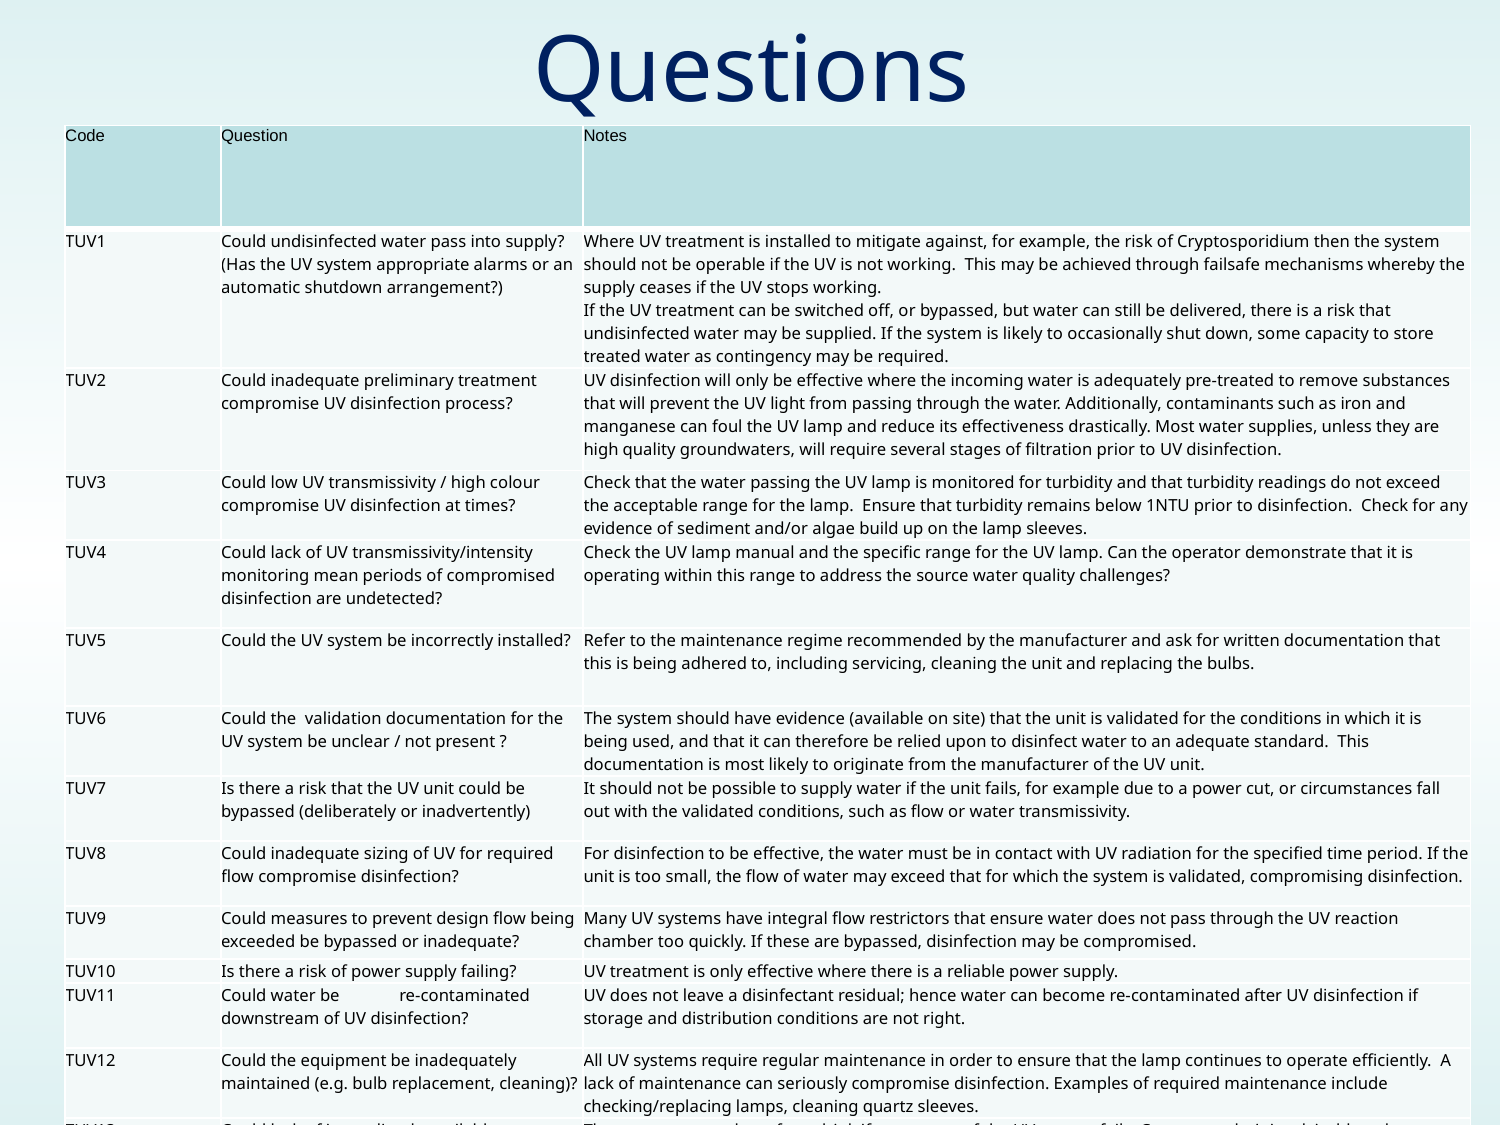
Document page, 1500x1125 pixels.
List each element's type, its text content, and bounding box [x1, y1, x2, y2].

table_cell TUV12 [66, 1049, 220, 1117]
table_header Code [66, 126, 220, 226]
table_cell Where UV treatment is installed to mitigate against, for example, the risk of Cryptosporidium then the system should not be operable if the UV is not working. This may be achieved through failsafe mechanisms whereby the supply ceases if the UV stops working. If the UV treatment can be switched off, or bypassed, but water can still be delivered, there is a risk that undisinfected water may be supplied. If the system is likely to occasionally shut down, some capacity to store treated water as contingency may be required. [584, 232, 1470, 367]
table_cell TUV7 [66, 777, 220, 840]
table_cell Could the UV system be incorrectly installed? [222, 629, 582, 705]
table_cell For disinfection to be effective, the water must be in contact with UV radiation for the specified time period. If the unit is too small, the flow of water may exceed that for which the system is validated, compromising disinfection. [584, 842, 1470, 905]
table_cell Check that the water passing the UV lamp is monitored for turbidity and that turbidity readings do not exceed the acceptable range for the lamp. Ensure that turbidity remains below 1NTU prior to disinfection. Check for any evidence of sediment and/or algae build up on the lamp sleeves. [584, 471, 1470, 539]
table_cell TUV4 [66, 541, 220, 627]
table_cell TUV9 [66, 907, 220, 958]
table_header Notes [584, 126, 1470, 226]
table_cell UV disinfection will only be effective where the incoming water is adequately pre-treated to remove substances that will prevent the UV light from passing through the water. Additionally, contaminants such as iron and manganese can foul the UV lamp and reduce its effectiveness drastically. Most water supplies, unless they are high quality groundwaters, will require several stages of filtration prior to UV disinfection. [584, 369, 1470, 470]
table_cell UV does not leave a disinfectant residual; hence water can become re-contaminated after UV disinfection if storage and distribution conditions are not right. [584, 984, 1470, 1047]
table_cell Could undisinfected water pass into supply? (Has the UV system appropriate alarms or an automatic shutdown arrangement?) [222, 232, 582, 367]
table_cell TUV5 [66, 629, 220, 705]
table_cell TUV10 [66, 960, 220, 982]
table_cell Could lack of immediately available spare parts (sleeves / bulbs) compromise water quality? [222, 1119, 582, 1125]
table_cell Check the UV lamp manual and the specific range for the UV lamp. Can the operator demonstrate that it is operating within this range to address the source water quality challenges? [584, 541, 1470, 627]
table_cell Is there a risk that the UV unit could be bypassed (deliberately or inadvertently) [222, 777, 582, 840]
table_cell Could measures to prevent design flow being exceeded be bypassed or inadequate? [222, 907, 582, 958]
table_cell Could water be re-contaminated downstream of UV disinfection? [222, 984, 582, 1047]
table_cell Could the validation documentation for the UV system be unclear / not present ? [222, 707, 582, 775]
table_cell TUV6 [66, 707, 220, 775]
table_cell Could inadequate sizing of UV for required flow compromise disinfection? [222, 842, 582, 905]
table_cell UV treatment is only effective where there is a reliable power supply. [584, 960, 1470, 982]
table_cell Is there a risk of power supply failing? [222, 960, 582, 982]
table_cell The system should have evidence (available on site) that the unit is validated for the conditions in which it is being used, and that it can therefore be relied upon to disinfect water to an adequate standard. This documentation is most likely to originate from the manufacturer of the UV unit. [584, 707, 1470, 775]
table_cell TUV2 [66, 369, 220, 470]
table_cell TUV8 [66, 842, 220, 905]
table_cell All UV systems require regular maintenance in order to ensure that the lamp continues to operate efficiently. A lack of maintenance can seriously compromise disinfection. Examples of required maintenance include checking/replacing lamps, cleaning quartz sleeves. [584, 1049, 1470, 1117]
table_cell TUV13 [66, 1119, 220, 1125]
table_cell It should not be possible to supply water if the unit fails, for example due to a power cut, or circumstances fall out with the validated conditions, such as flow or water transmissivity. [584, 777, 1470, 840]
table_cell TUV1 [66, 232, 220, 367]
table_cell TUV11 [66, 984, 220, 1047]
title Questions [76, 19, 1427, 112]
table_cell The water may not be safe to drink if any aspect of the UV system fails. Consequently, it is advisable to have spares stored on site to be used in an emergency. [584, 1119, 1470, 1125]
table_header Question [222, 126, 582, 226]
table_cell TUV3 [66, 471, 220, 539]
table_cell Refer to the maintenance regime recommended by the manufacturer and ask for written documentation that this is being adhered to, including servicing, cleaning the unit and replacing the bulbs. [584, 629, 1470, 705]
table_cell Many UV systems have integral flow restrictors that ensure water does not pass through the UV reaction chamber too quickly. If these are bypassed, disinfection may be compromised. [584, 907, 1470, 958]
table_cell Could the equipment be inadequately maintained (e.g. bulb replacement, cleaning)? [222, 1049, 582, 1117]
table_cell Could low UV transmissivity / high colour compromise UV disinfection at times? [222, 471, 582, 539]
table_cell Could lack of UV transmissivity/intensity monitoring mean periods of compromised disinfection are undetected? [222, 541, 582, 627]
table_cell Could inadequate preliminary treatment compromise UV disinfection process? [222, 369, 582, 470]
